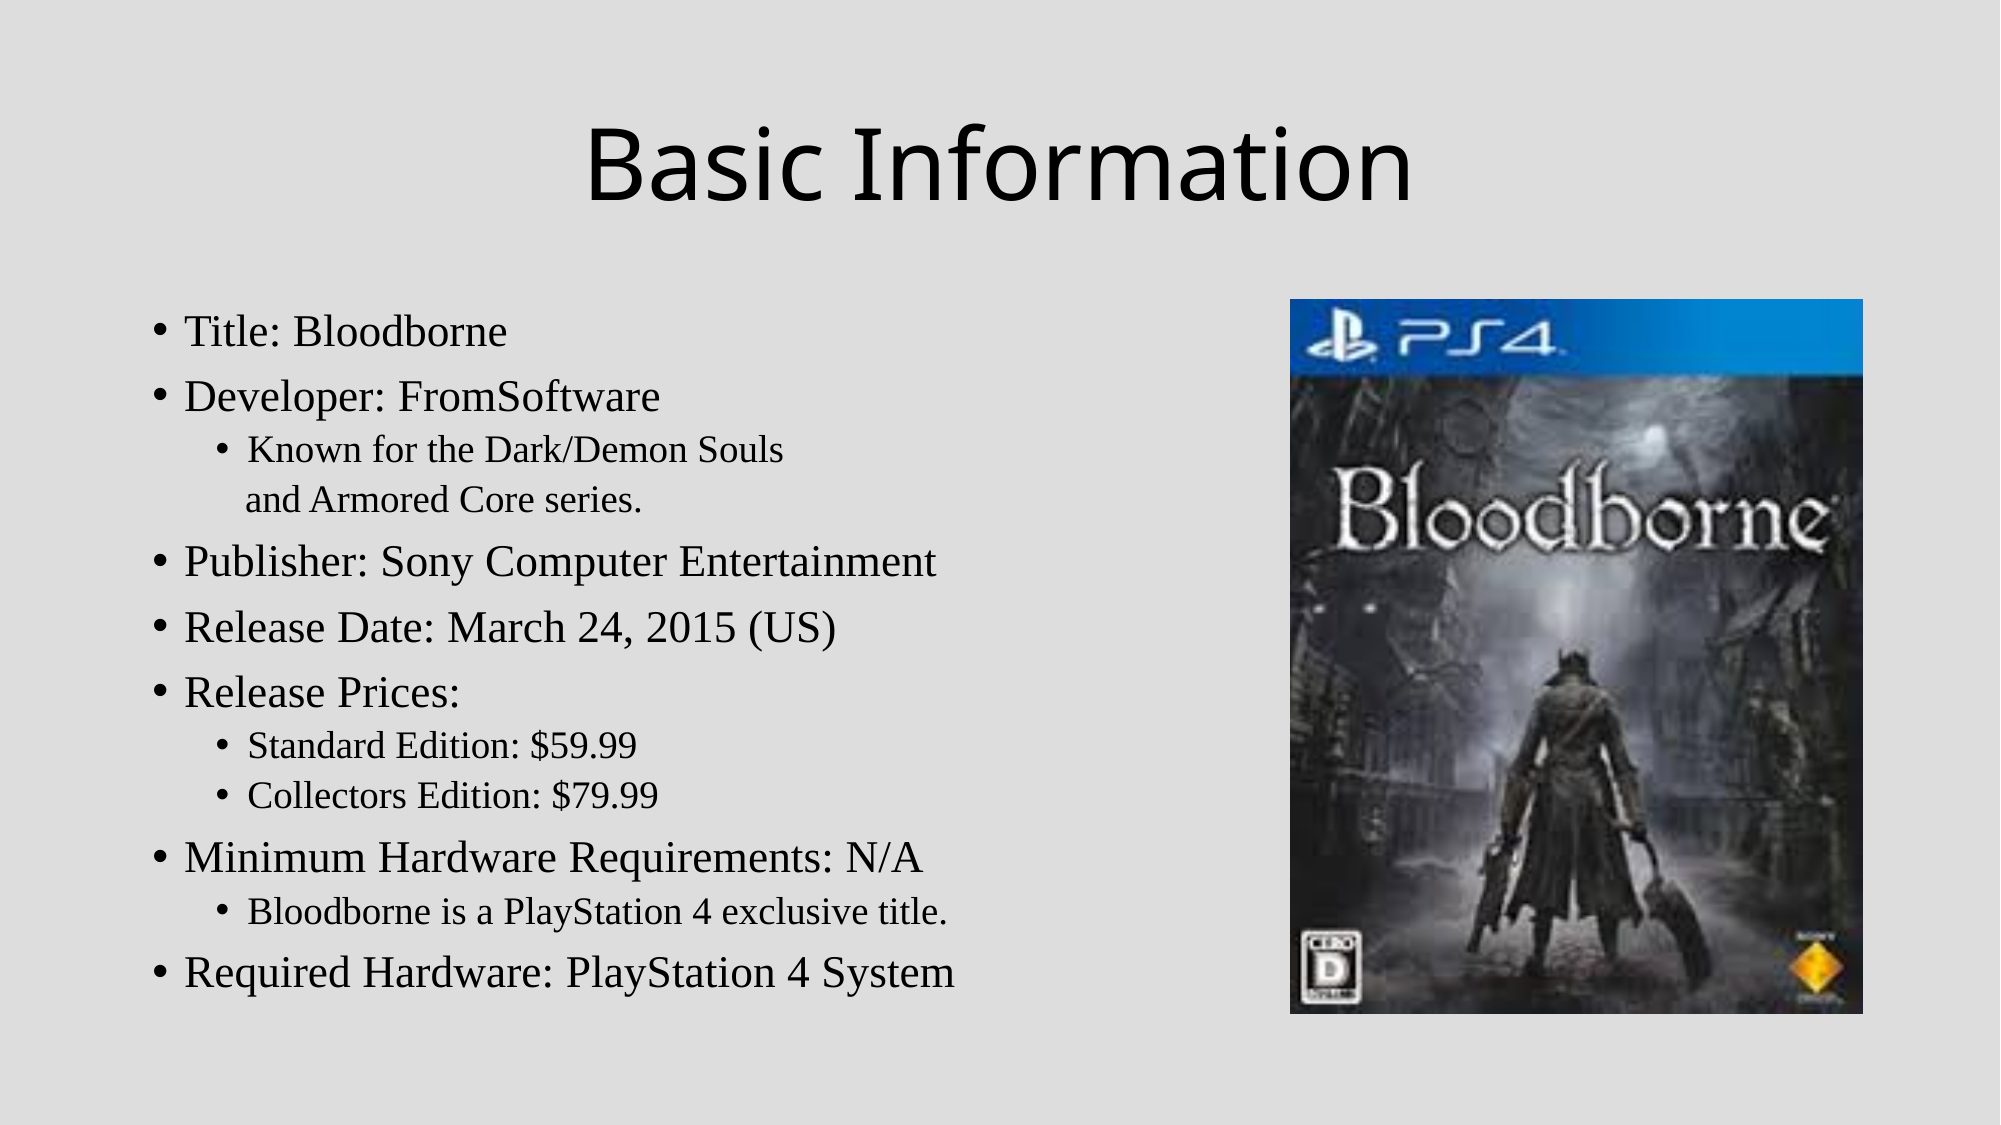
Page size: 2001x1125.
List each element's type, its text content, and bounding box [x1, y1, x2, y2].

title Basic Information [137, 59, 1863, 278]
list Title: Bloodborne Developer: FromSoftware Known for the Dark/Demon Souls and Armored Core series. Publisher: Sony Computer Entertainment Release Date: March 24, 2015 (US) Release Prices: Standard Edition: $59.99 Collectors Edition: $79.99 Minimum Hardware Requirements: N/A Bloodborne is a PlayStation 4 exclusive title. Required Hardware: PlayStation 4 System [137, 299, 1290, 1014]
picture [1290, 299, 1863, 1014]
